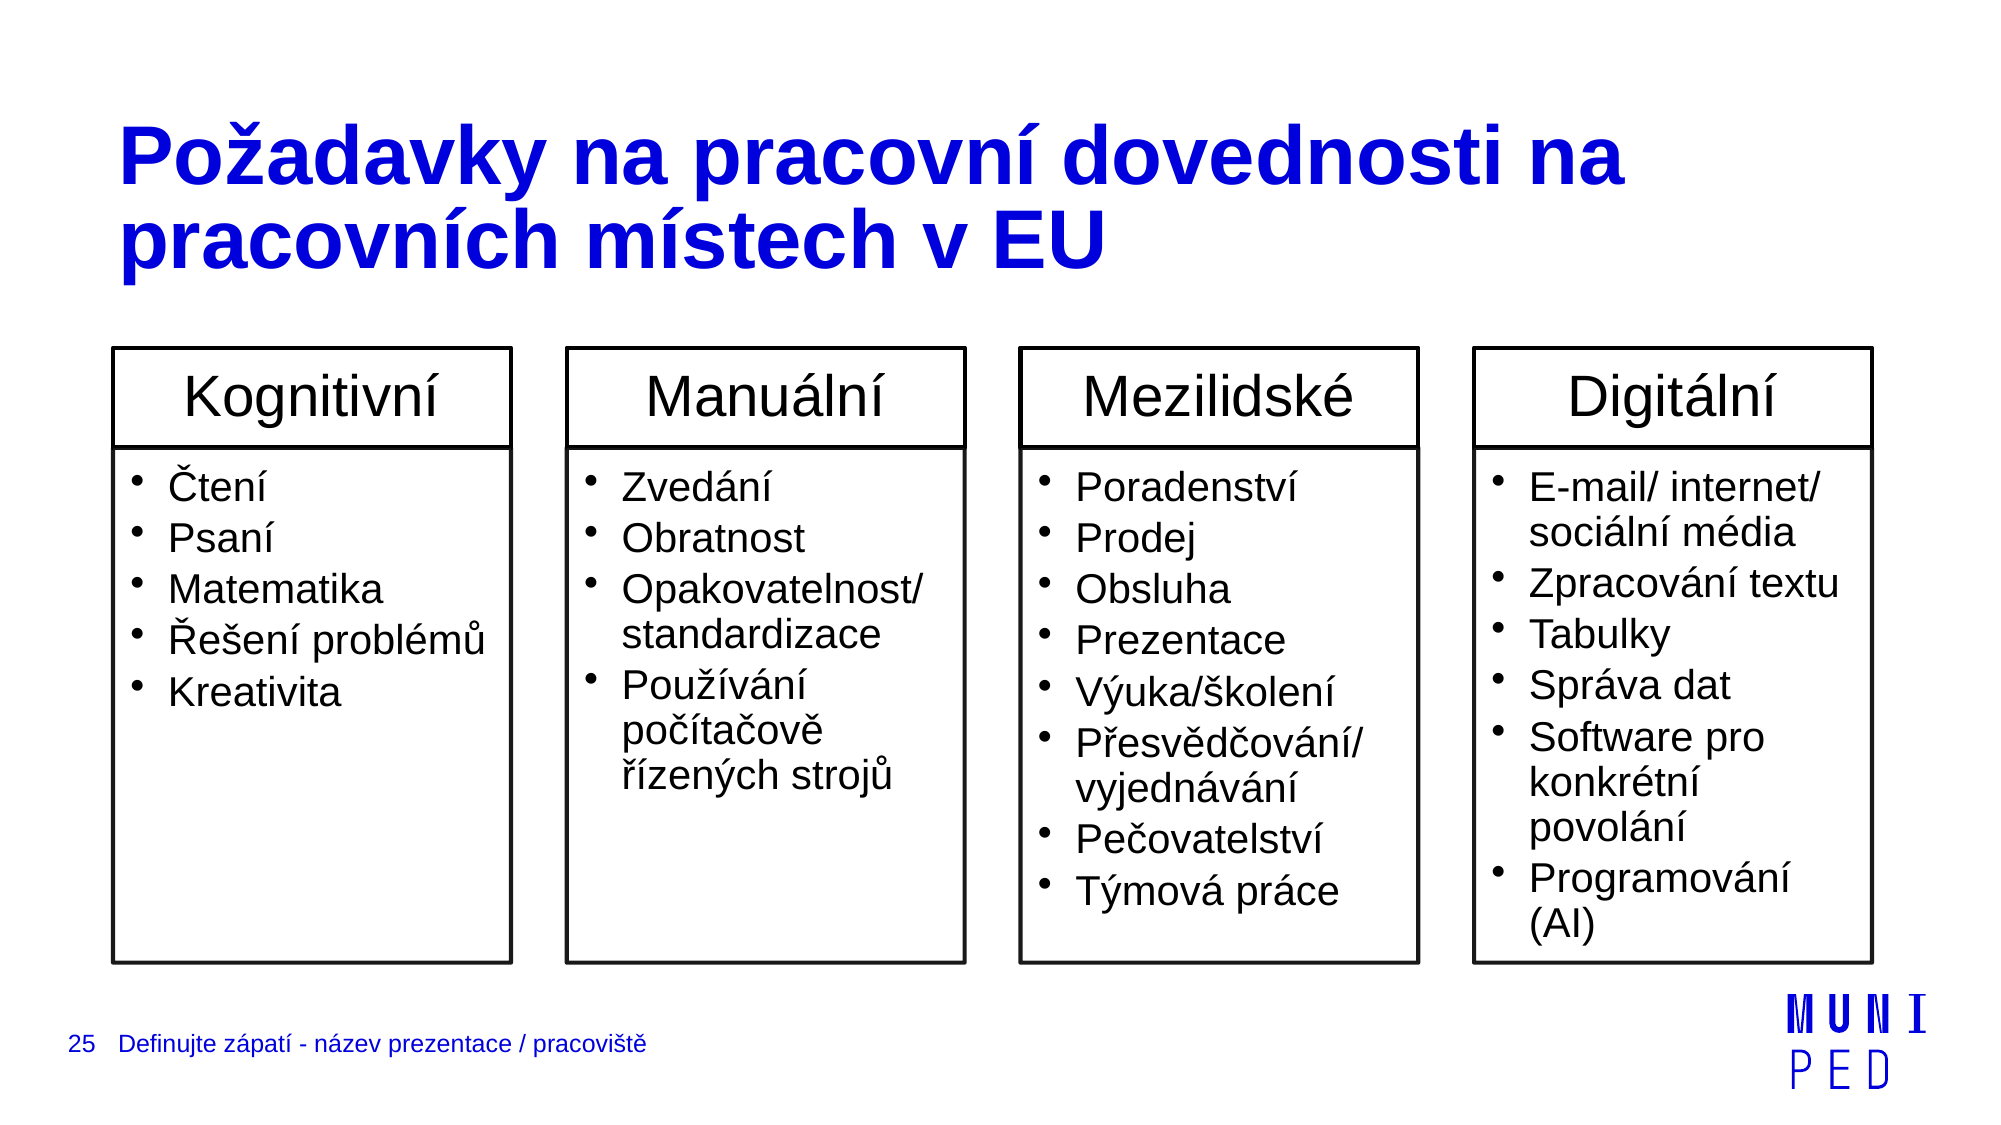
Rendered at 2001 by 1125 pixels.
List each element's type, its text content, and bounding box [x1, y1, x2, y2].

slide_number 25 [67, 1021, 110, 1063]
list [110, 315, 1875, 995]
footer Definujte zápatí - název prezentace / pracoviště [118, 1021, 1418, 1063]
title Požadavky na pracovní dovednosti na pracovních místech v EU [118, 118, 1883, 193]
